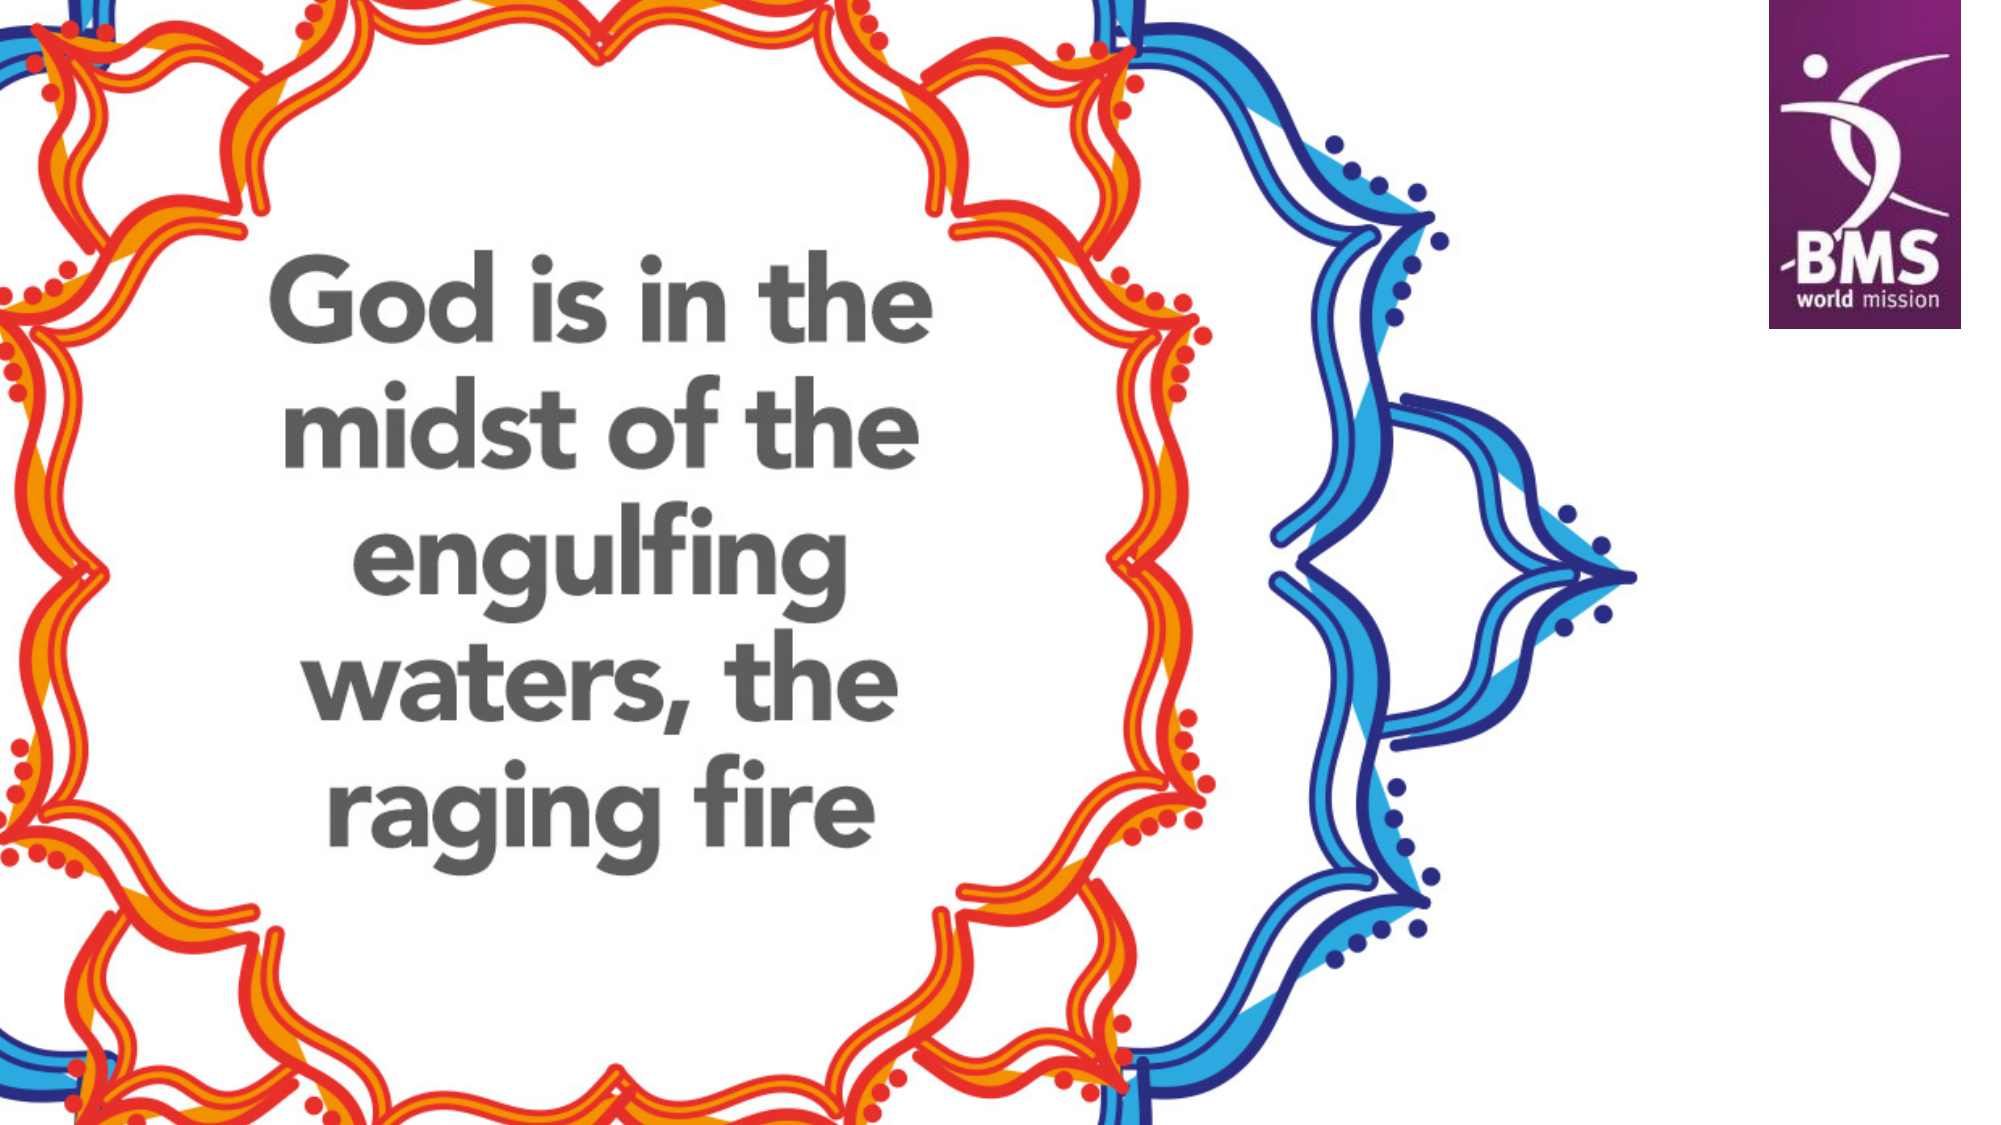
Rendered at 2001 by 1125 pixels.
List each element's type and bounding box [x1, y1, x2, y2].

list [0, 0, 1744, 1125]
picture [1769, 0, 1961, 329]
